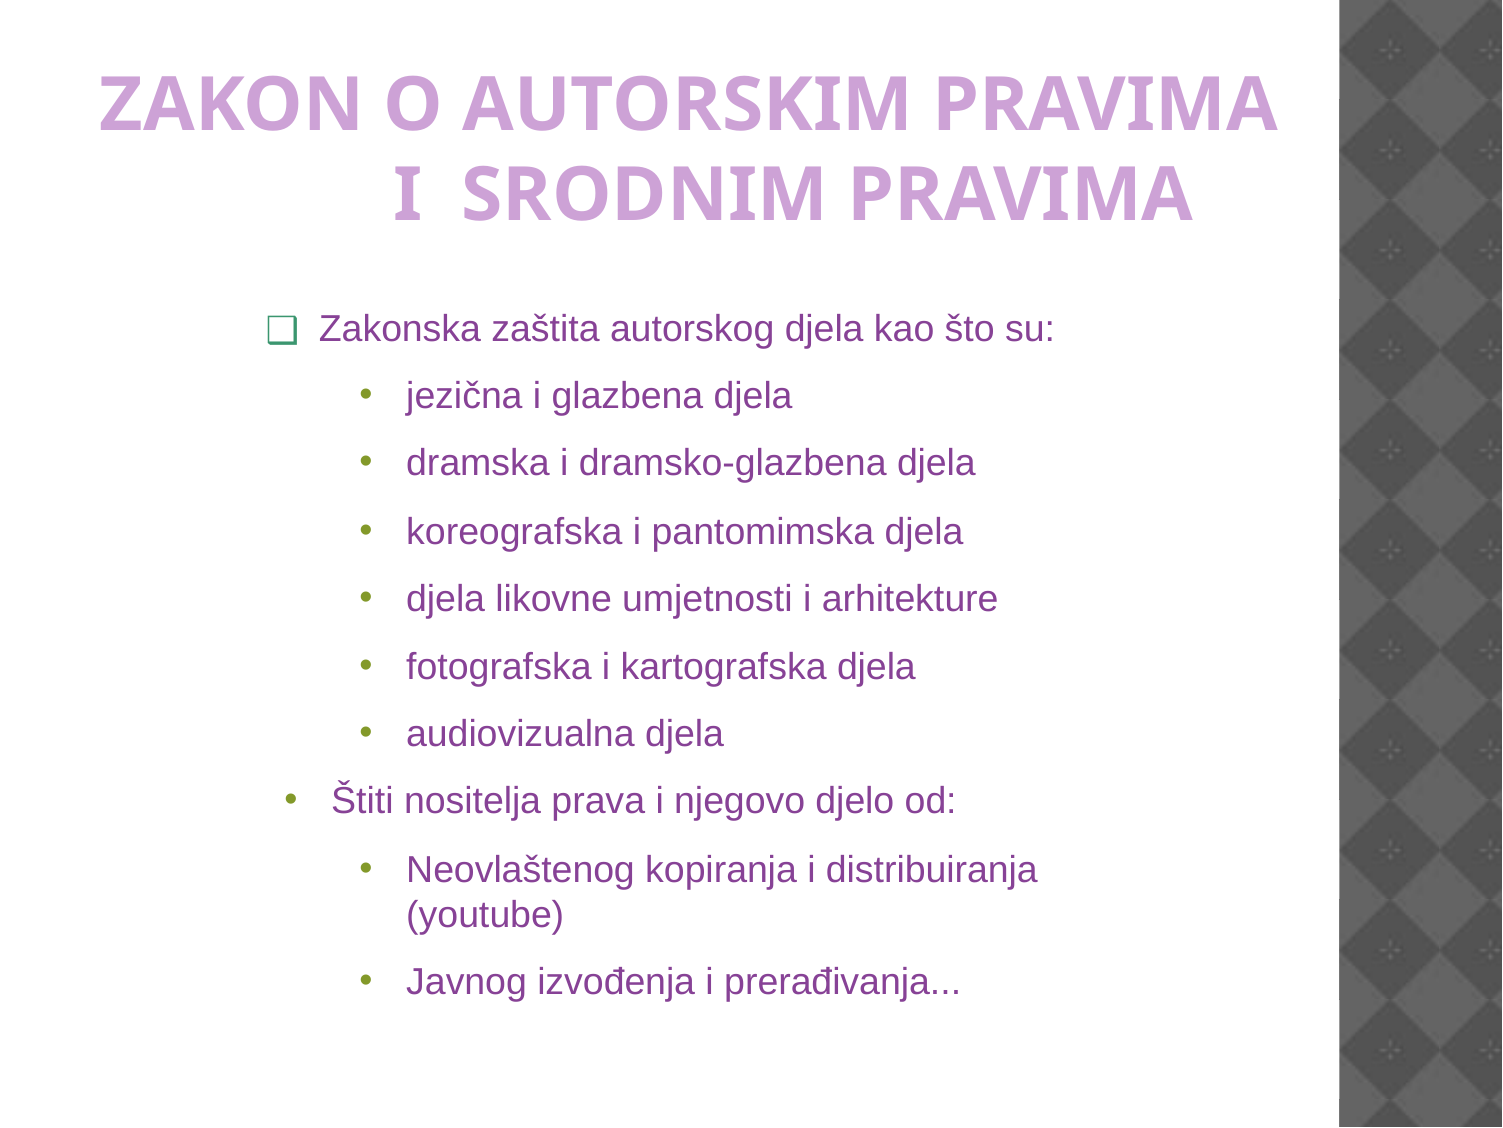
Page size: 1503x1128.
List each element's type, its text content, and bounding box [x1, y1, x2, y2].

text_box Zakonska zaštita autorskog djela kao što su: jezična i glazbena djela dramska i dramsko-glazbena djela koreografska i pantomimska djela djela likovne umjetnosti i arhitekture fotografska i kartografska djela audiovizualna djela Štiti nositelja prava i njegovo djelo od: Neovlaštenog kopiranja i distribuiranja (youtube) Javnog izvođenja i prerađivanja... [263, 288, 1200, 1002]
text_box ZAKON O AUTORSKIM PRAVIMA I SRODNIM PRAVIMA [88, 54, 1289, 236]
picture [1339, 0, 1502, 1127]
